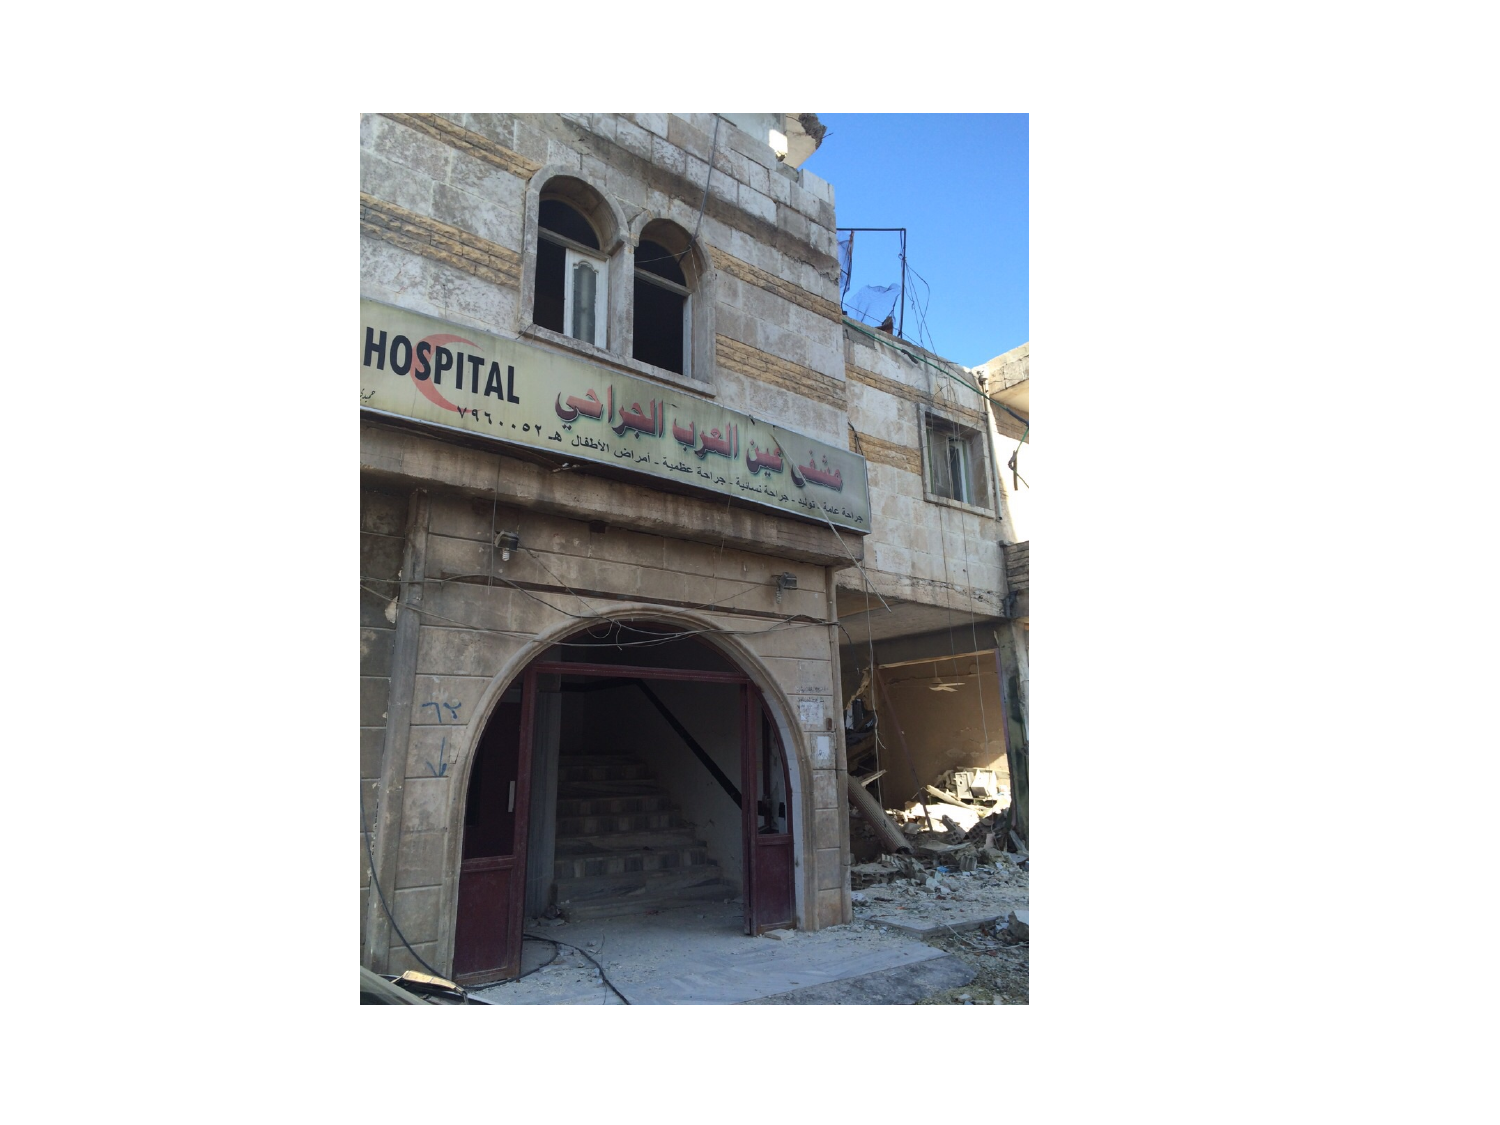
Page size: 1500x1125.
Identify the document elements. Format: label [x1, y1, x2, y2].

list [359, 113, 1029, 1006]
